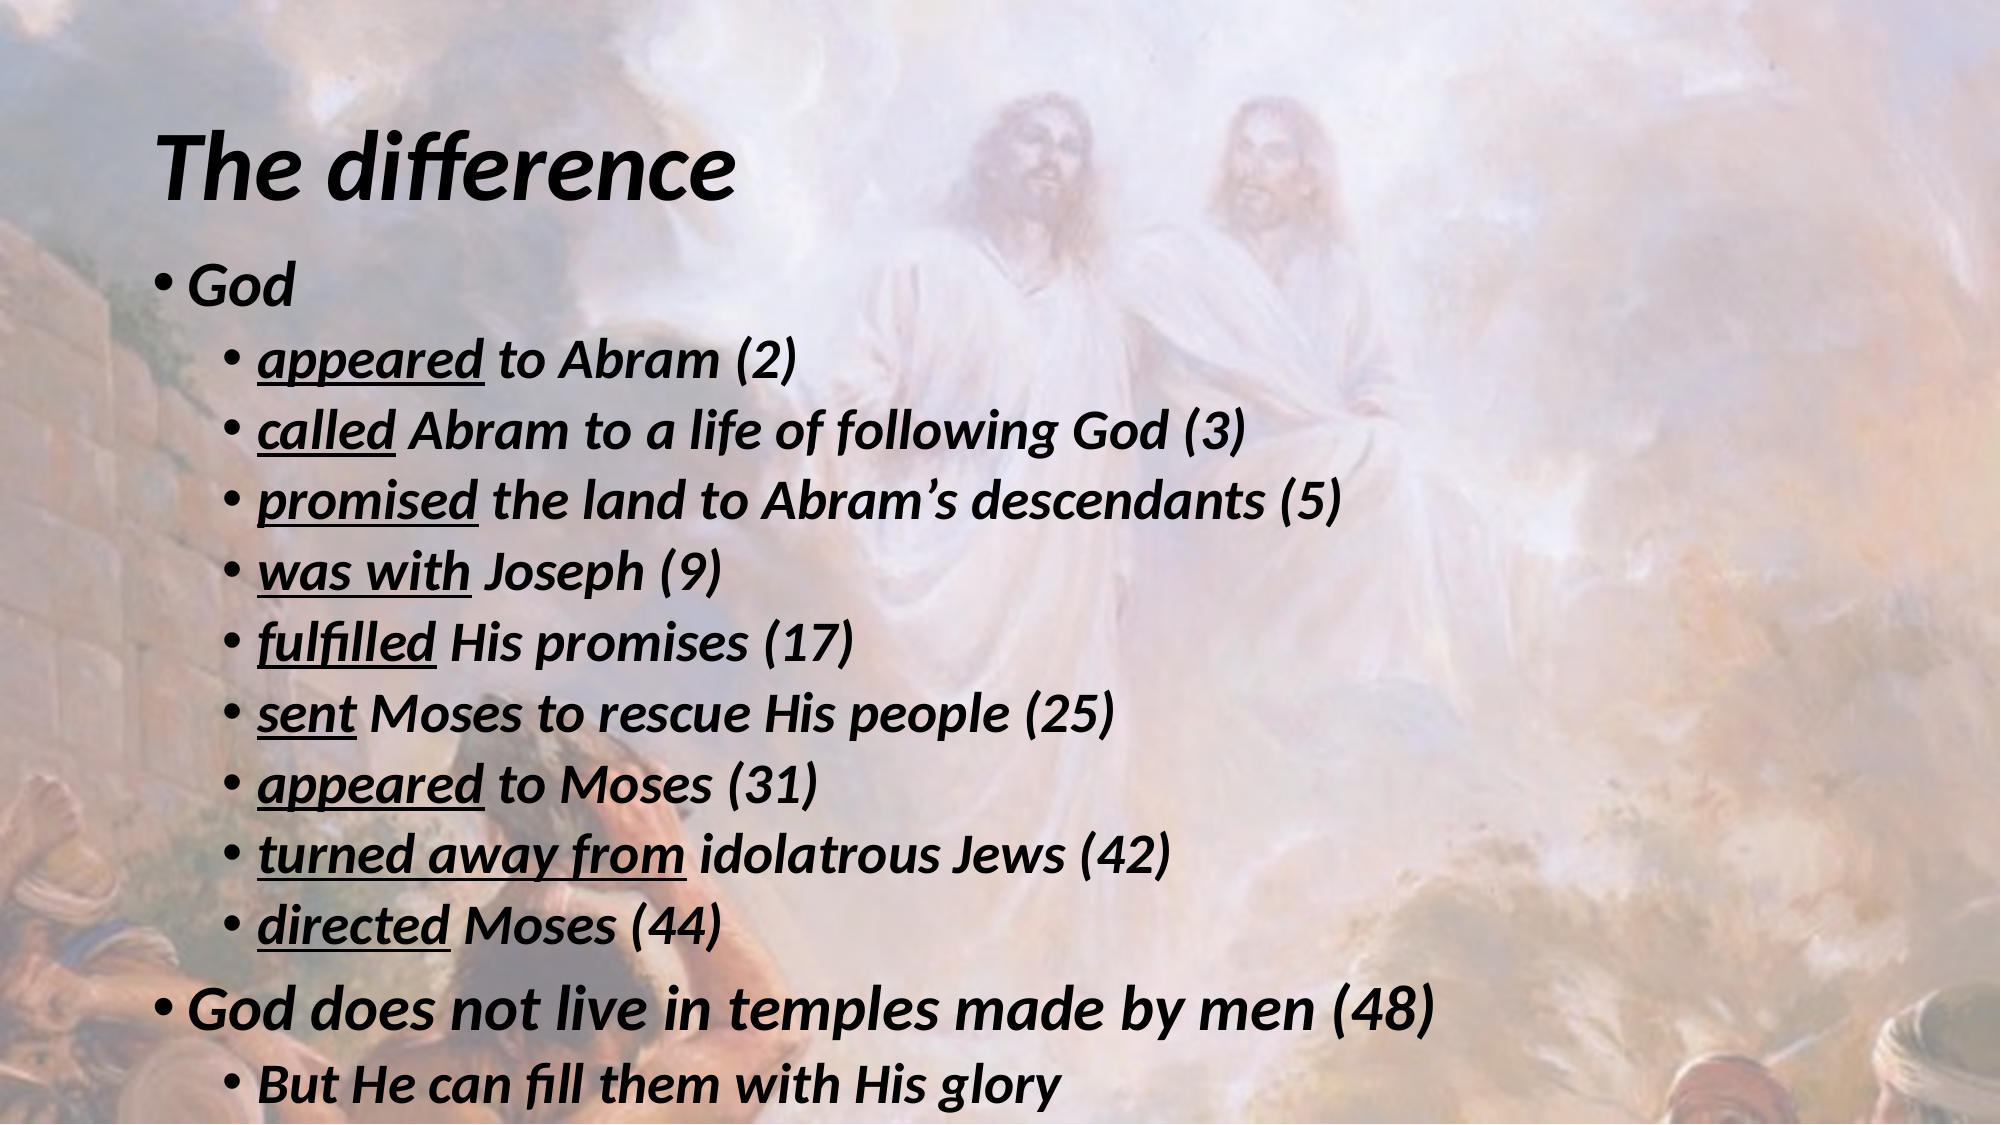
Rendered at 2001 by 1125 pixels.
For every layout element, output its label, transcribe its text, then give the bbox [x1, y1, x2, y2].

text_box [0, 0, 2000, 1124]
title The difference [137, 59, 1863, 242]
list God appeared to Abram (2) called Abram to a life of following God (3) promised the land to Abram’s descendants (5) was with Joseph (9) fulfilled His promises (17) sent Moses to rescue His people (25) appeared to Moses (31) turned away from idolatrous Jews (42) directed Moses (44) God does not live in temples made by men (48) But He can fill them with His glory [137, 242, 1863, 1125]
